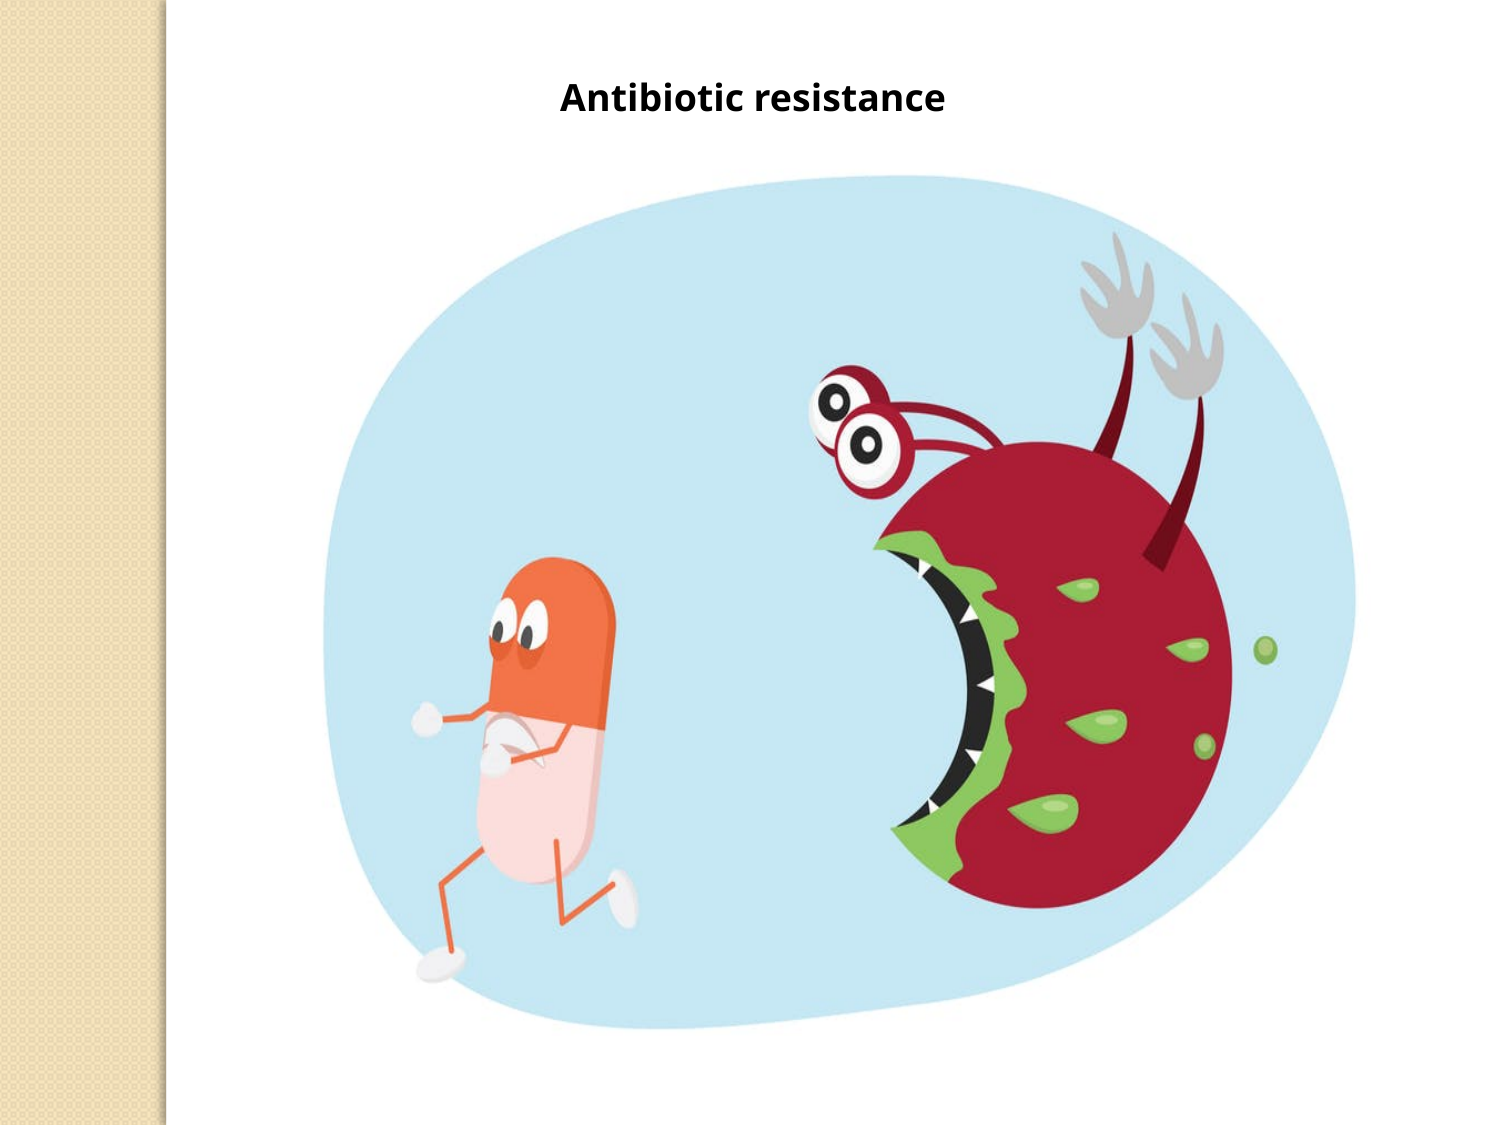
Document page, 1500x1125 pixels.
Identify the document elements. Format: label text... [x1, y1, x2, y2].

picture [269, 149, 1392, 1036]
text_box Antibiotic resistance [535, 66, 962, 127]
